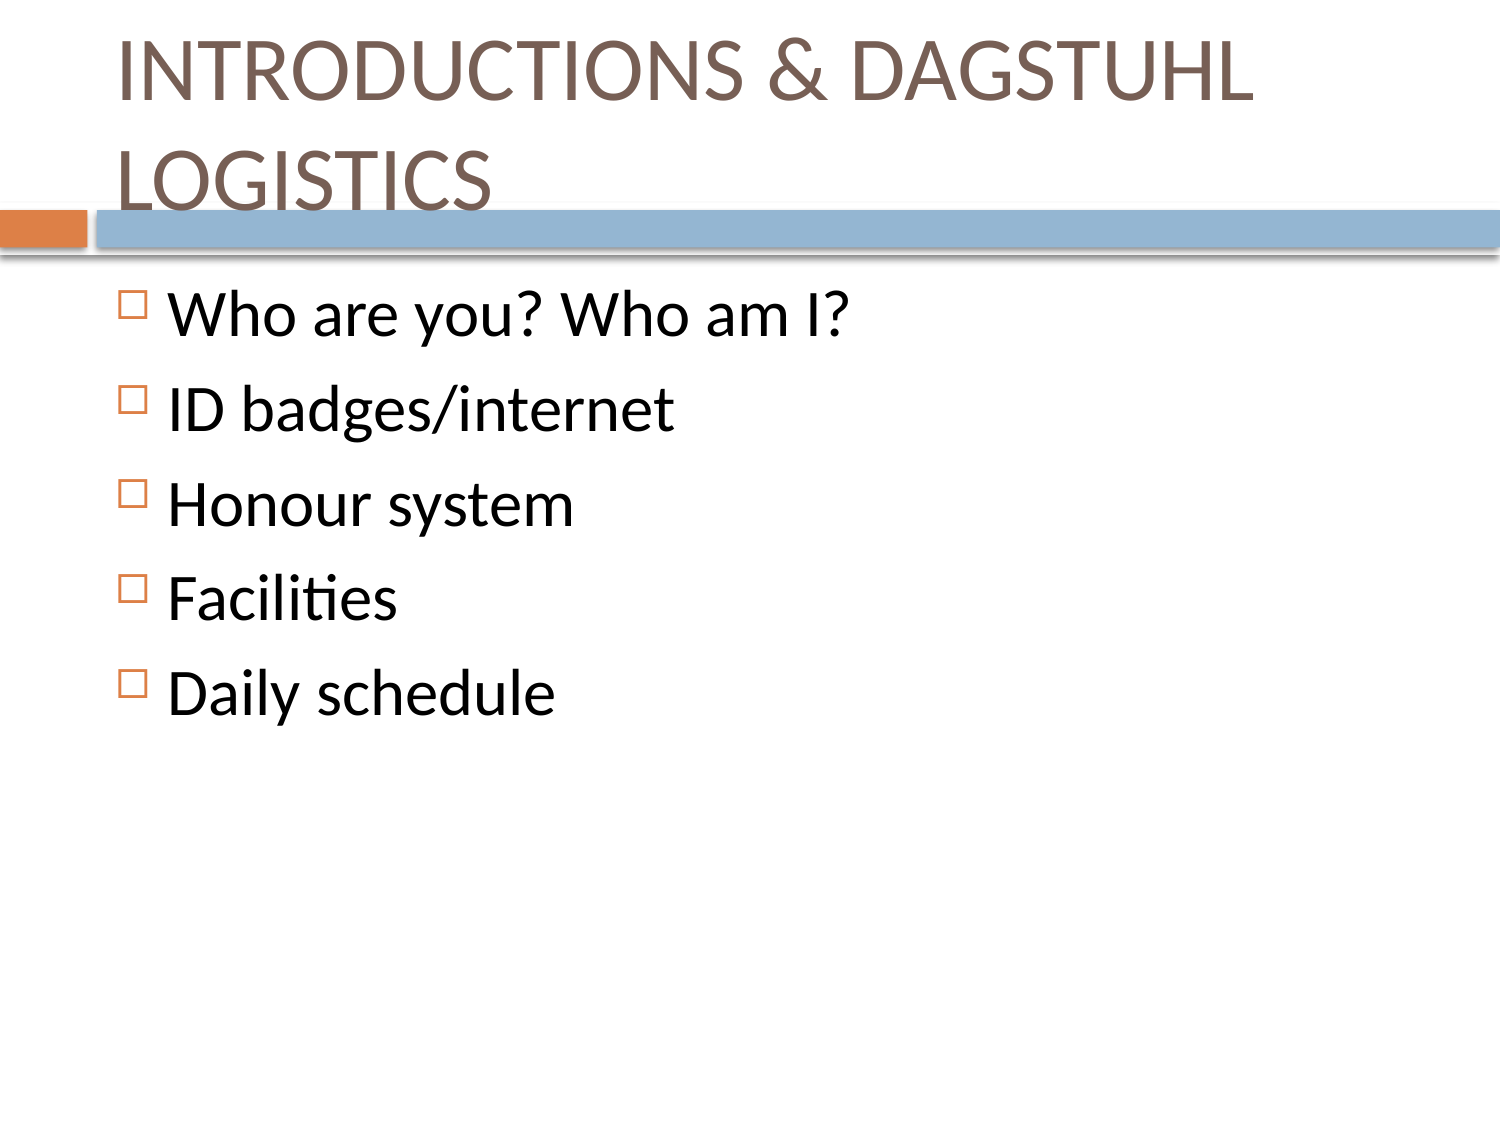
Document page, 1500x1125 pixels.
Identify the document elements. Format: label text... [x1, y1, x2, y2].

list Who are you? Who am I? ID badges/internet Honour system Facilities Daily schedule [100, 262, 1438, 1000]
title Introductions & Dagstuhl Logistics [100, 37, 1438, 200]
